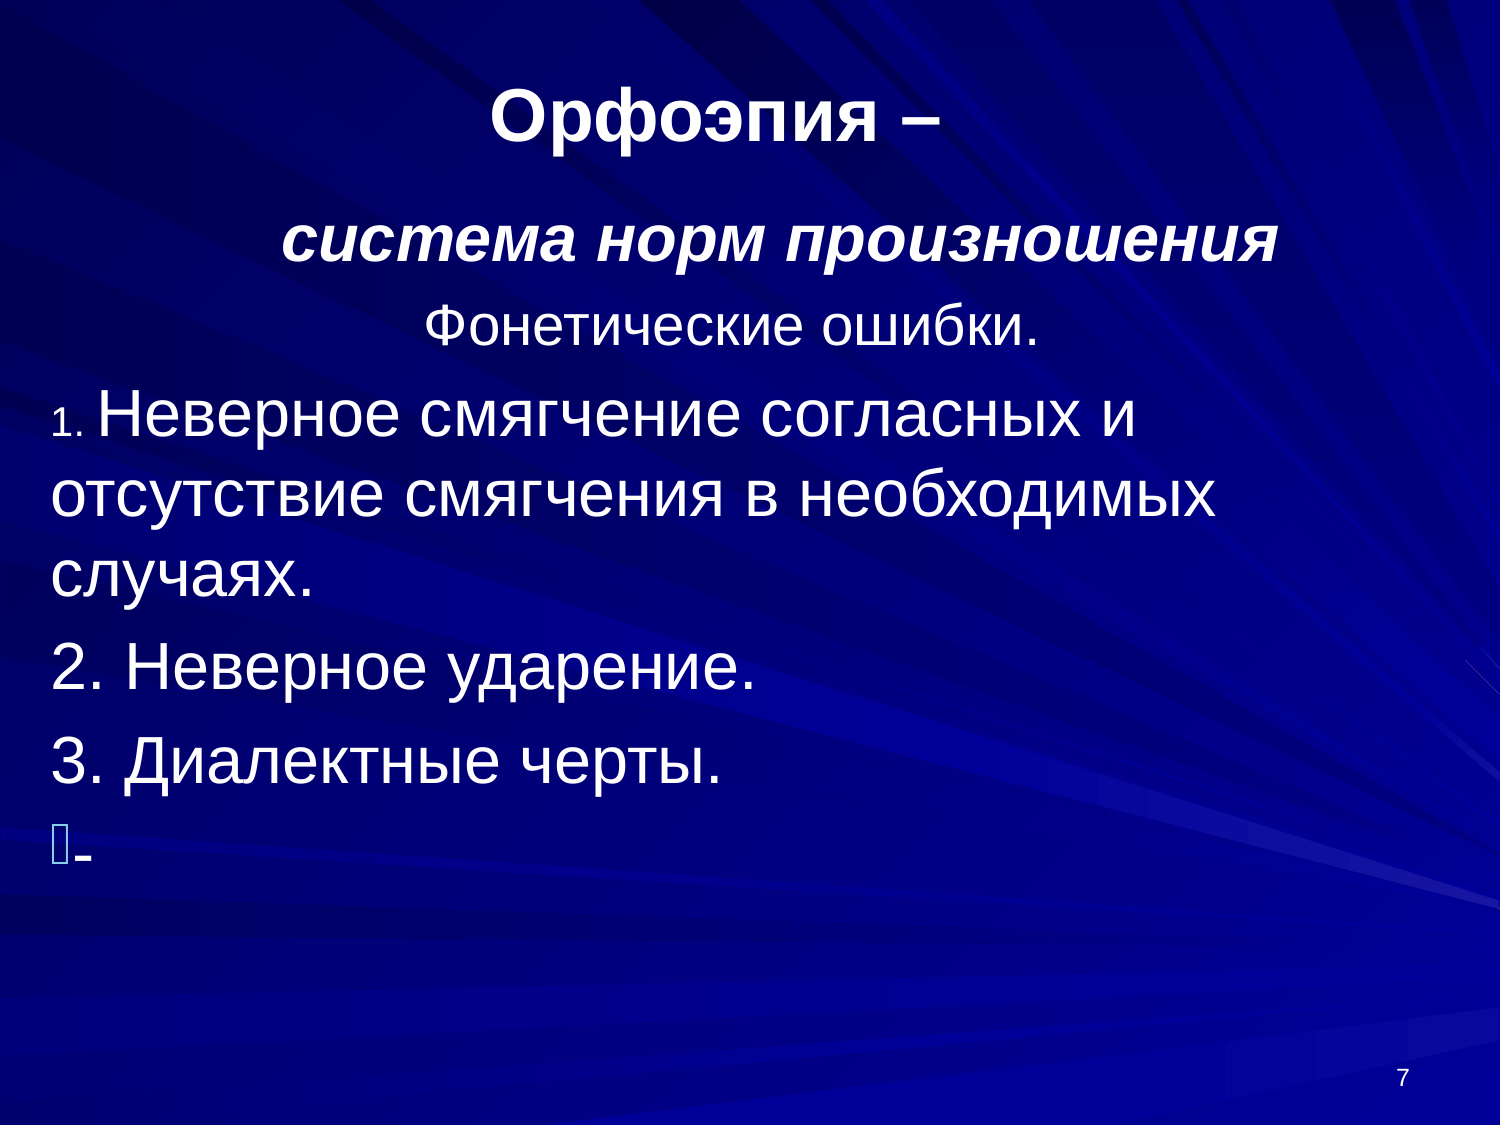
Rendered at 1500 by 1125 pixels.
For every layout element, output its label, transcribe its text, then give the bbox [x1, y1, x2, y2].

title Орфоэпия – [11, 23, 1442, 165]
slide_number 7 [1074, 1023, 1426, 1100]
list система норм произношения Фонетические ошибки. 1. Неверное смягчение согласных и отсутствие смягчения в необходимых случаях. 2. Неверное ударение. 3. Диалектные черты. - [34, 187, 1454, 1032]
